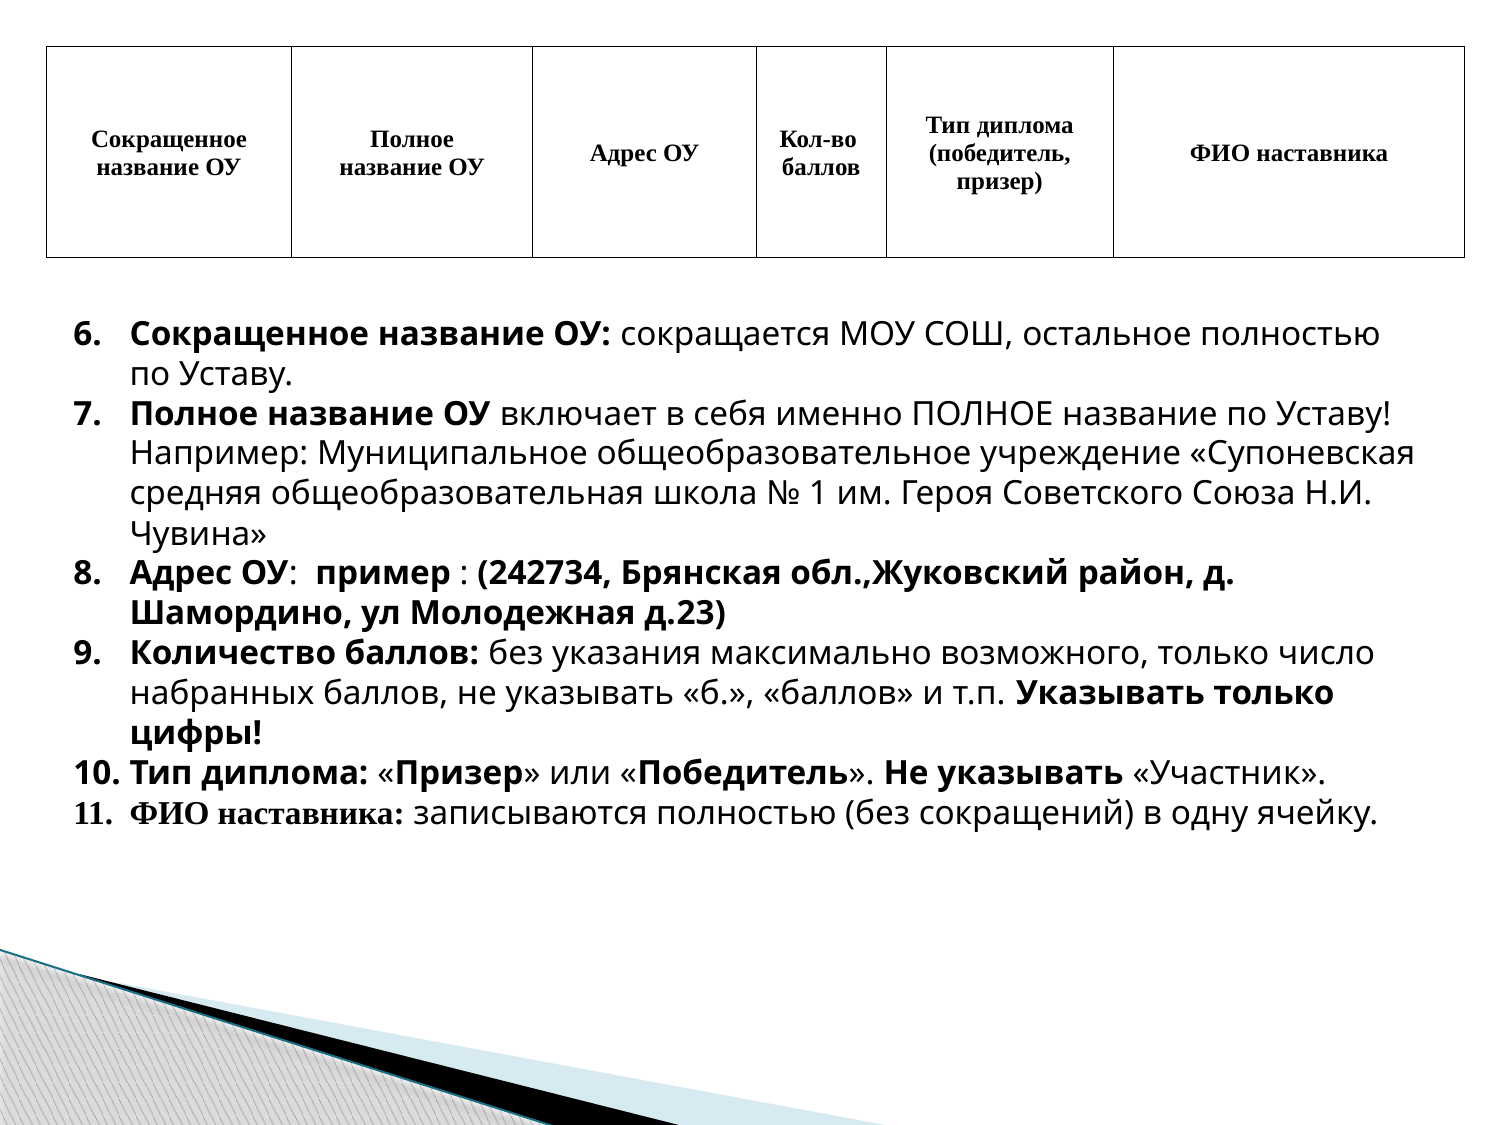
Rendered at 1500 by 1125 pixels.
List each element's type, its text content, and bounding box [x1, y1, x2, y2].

table_header Тип диплома (победитель, призер) [887, 47, 1113, 257]
table_header Сокращенное название ОУ [47, 47, 291, 257]
table_header Кол-во баллов [757, 47, 886, 257]
text_box Сокращенное название ОУ: сокращается МОУ СОШ, остальное полностью по Уставу. Полное название ОУ включает в себя именно ПОЛНОЕ название по Уставу! Например: Муниципальное общеобразовательное учреждение «Супоневская средняя общеобразовательная школа № 1 им. Героя Советского Союза Н.И. Чувина» Адрес ОУ: пример : (242734, Брянская обл.,Жуковский район, д. Шамордино, ул Молодежная д.23) Количество баллов: без указания максимально возможного, только число набранных баллов, не указывать «б.», «баллов» и т.п. Указывать только цифры! Тип диплома: «Призер» или «Победитель». Не указывать «Участник». ФИО наставника: записываются полностью (без сокращений) в одну ячейку. [58, 304, 1442, 1004]
table_header Полное название ОУ [292, 47, 532, 257]
table_header ФИО наставника [1114, 47, 1464, 257]
table_header Адрес ОУ [533, 47, 756, 257]
